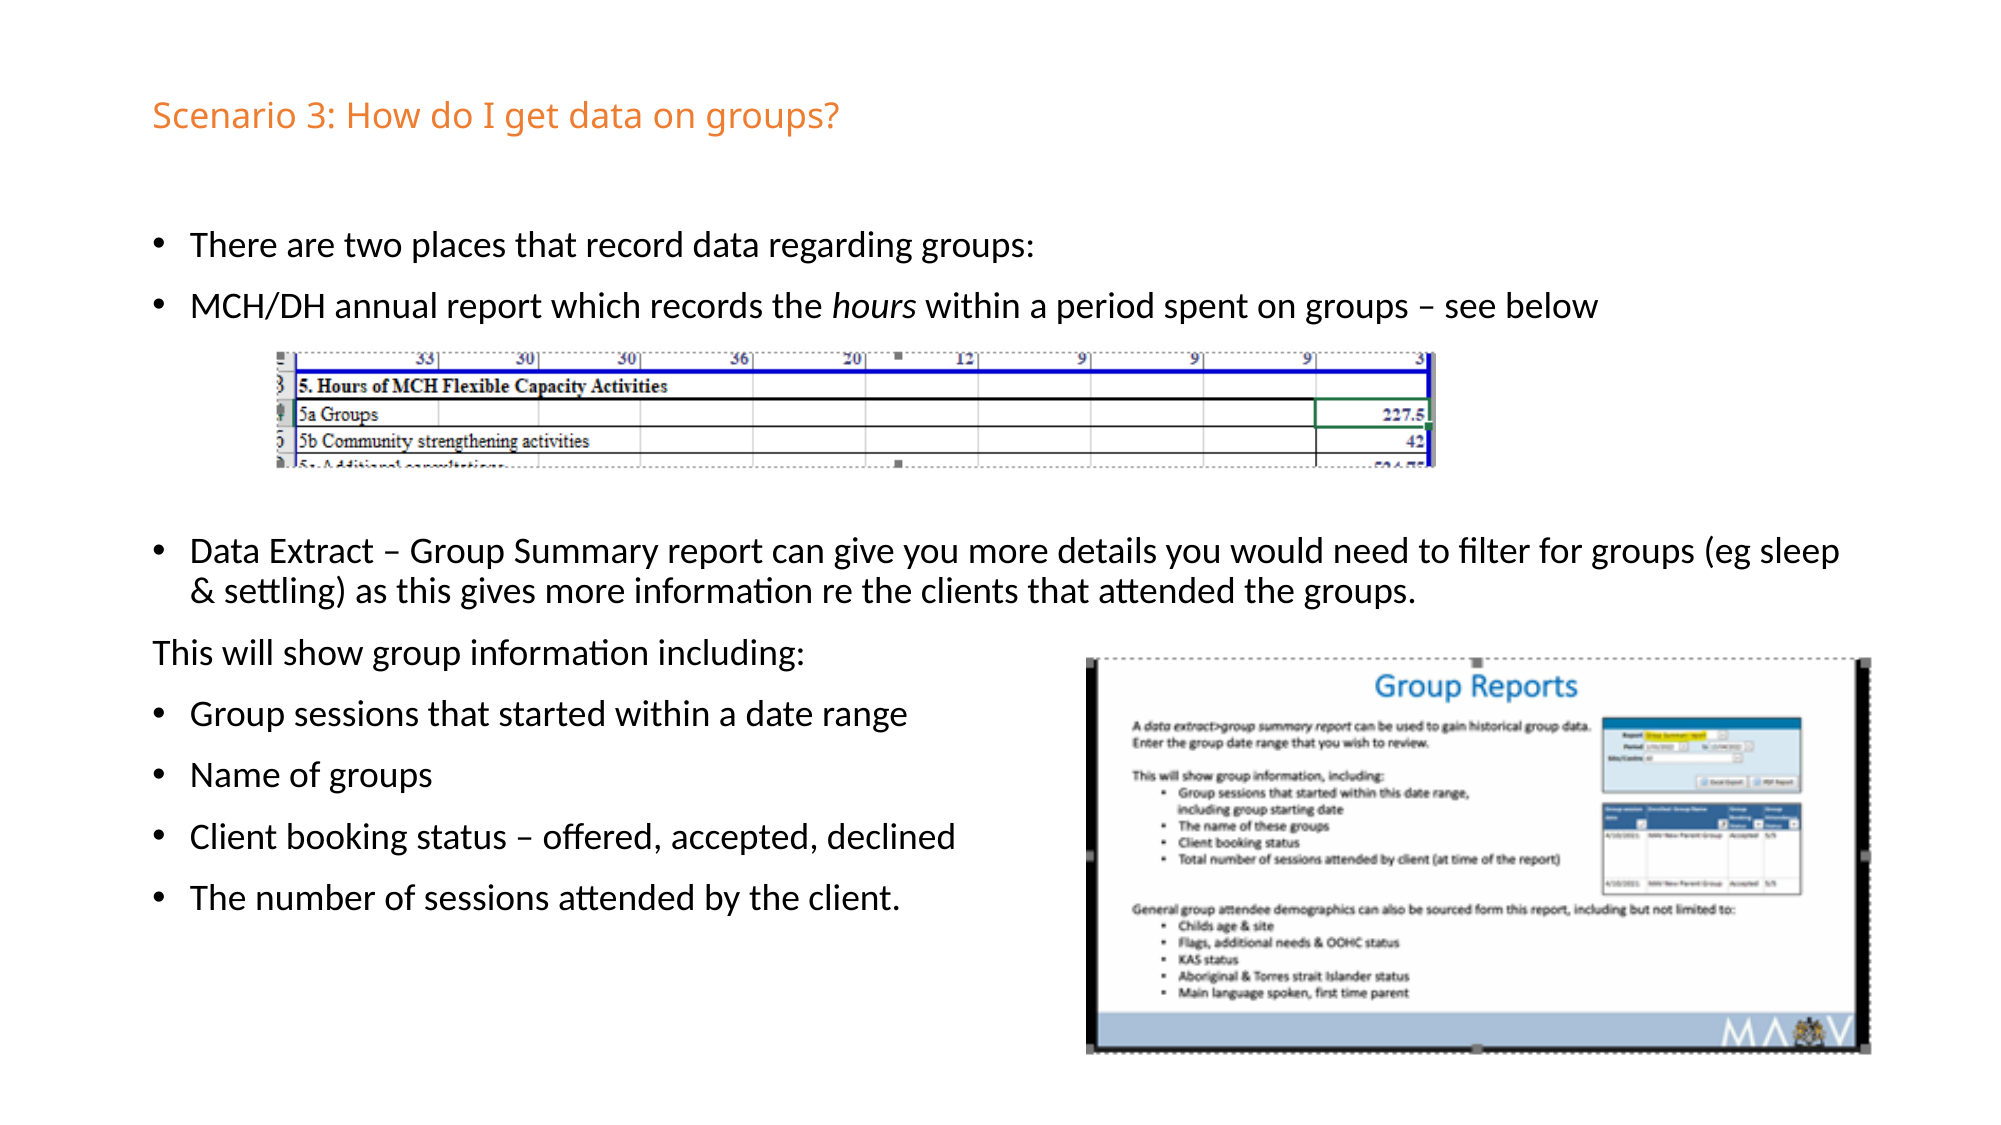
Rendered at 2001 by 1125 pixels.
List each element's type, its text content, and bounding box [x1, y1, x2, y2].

picture [1086, 654, 1876, 1057]
picture [266, 349, 1436, 476]
title Scenario 3: How do I get data on groups? [137, 50, 1863, 189]
list There are two places that record data regarding groups: MCH/DH annual report which records the hours within a period spent on groups – see below Data Extract – Group Summary report can give you more details you would need to filter for groups (eg sleep & settling) as this gives more information re the clients that attended the groups. This will show group information including: Group sessions that started within a date range Name of groups Client booking status – offered, accepted, declined The number of sessions attended by the client. [137, 217, 1863, 1014]
